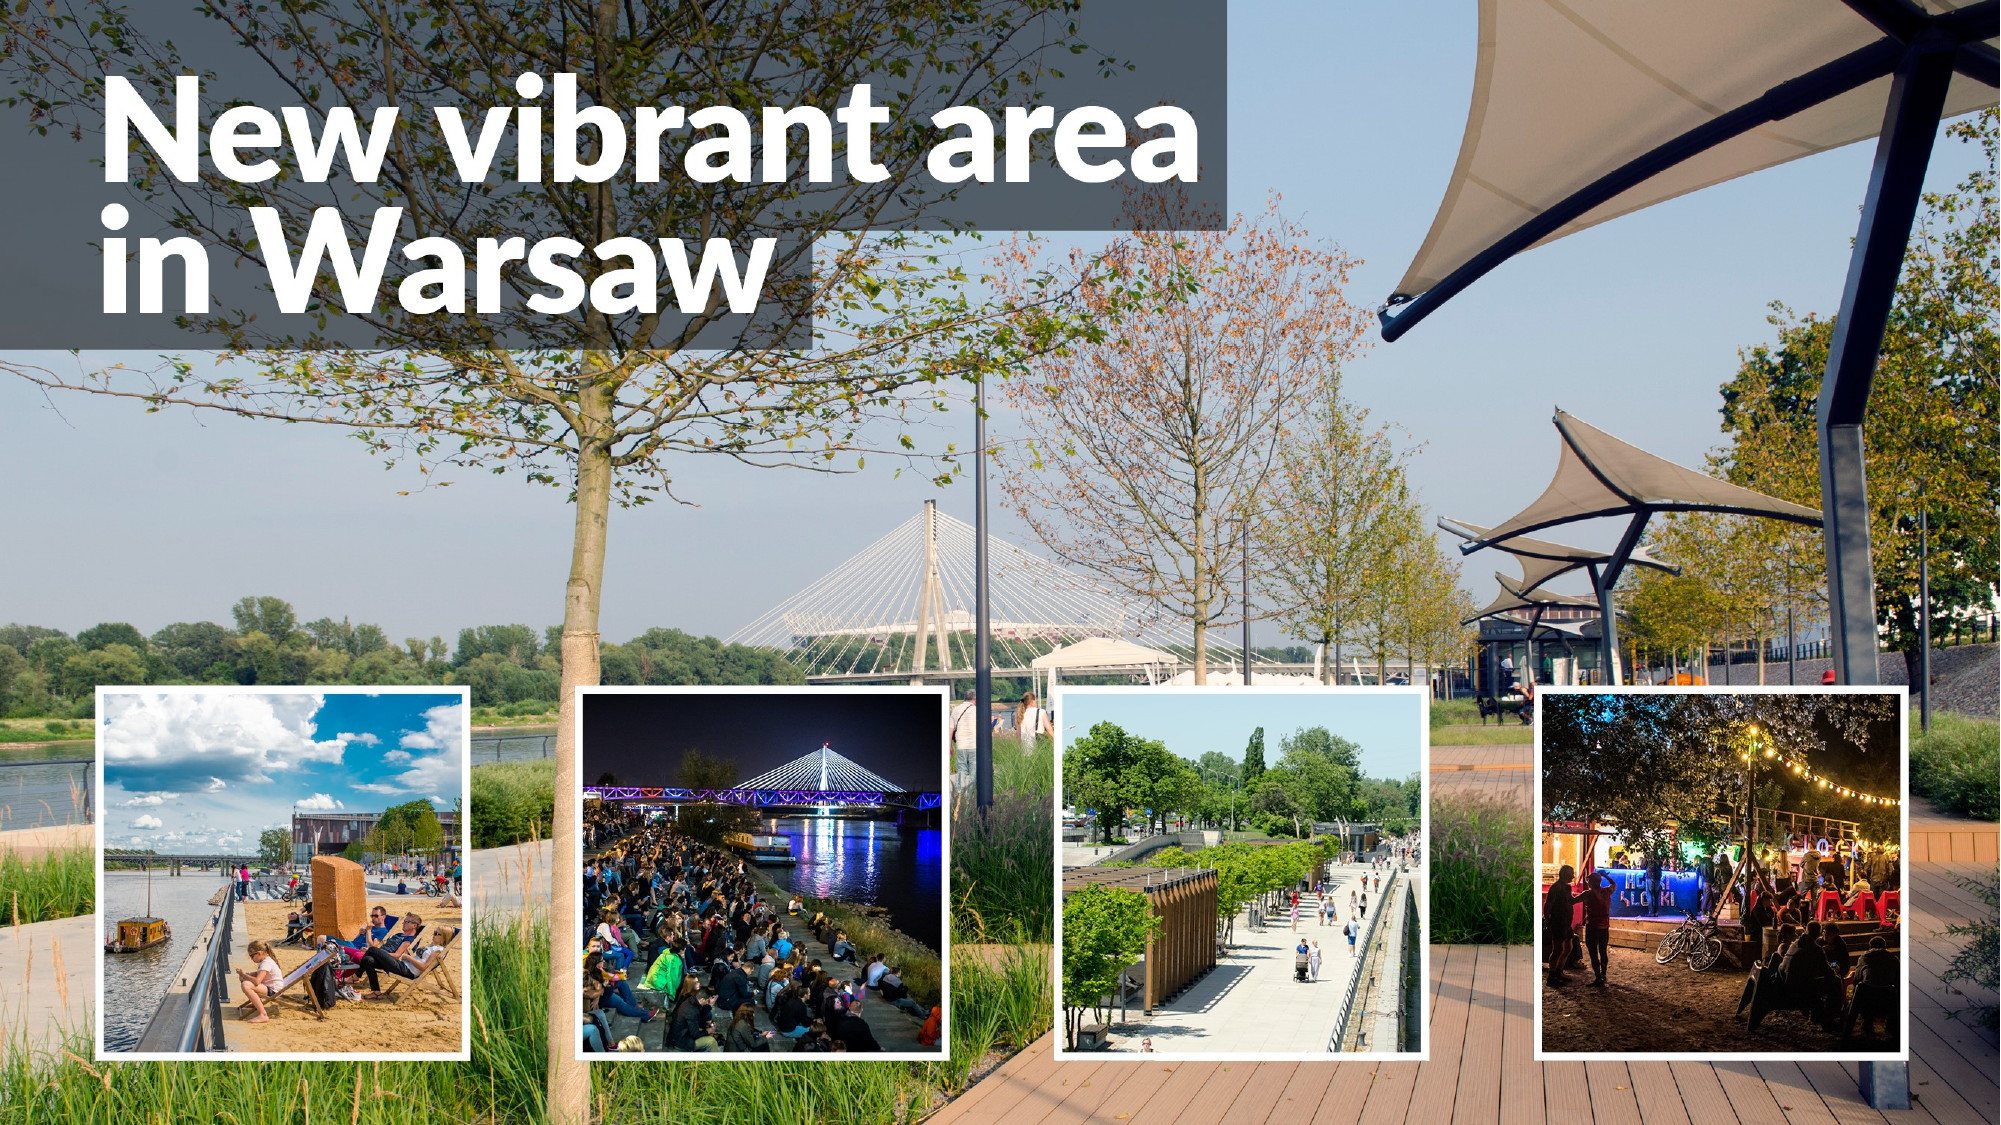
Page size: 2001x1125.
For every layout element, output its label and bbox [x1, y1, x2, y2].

list [0, 0, 2000, 1125]
